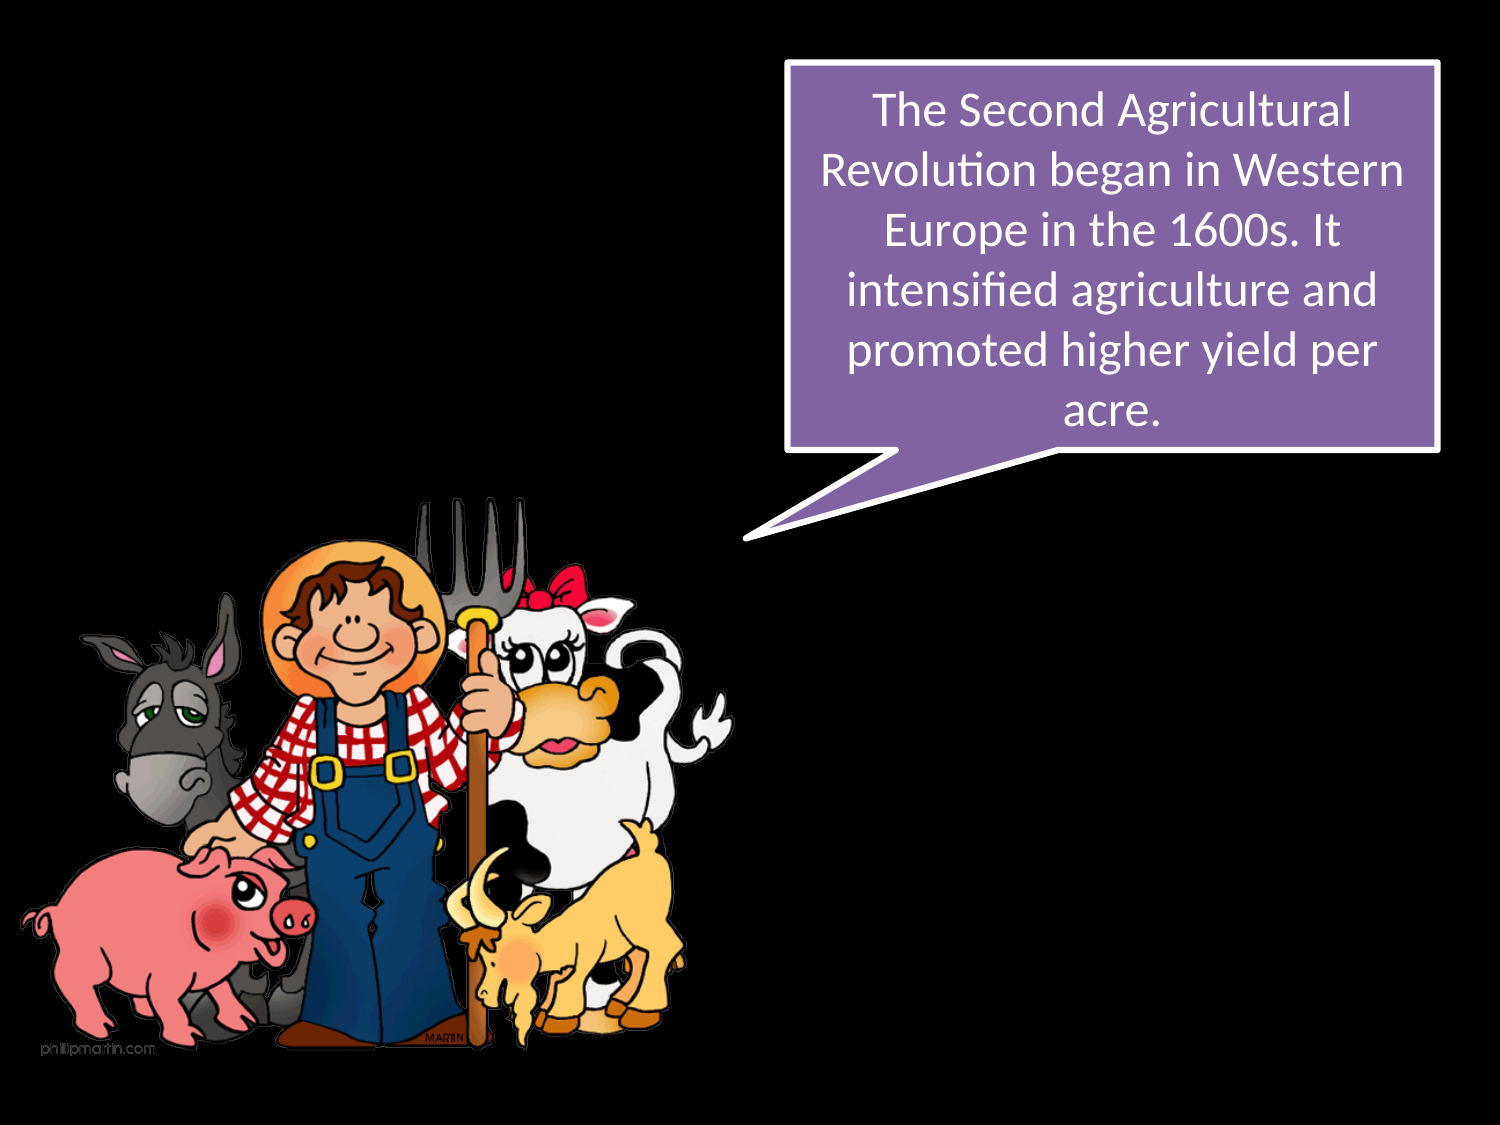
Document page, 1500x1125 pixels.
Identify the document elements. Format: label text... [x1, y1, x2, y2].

picture [0, 478, 751, 1065]
text_box The Second Agricultural Revolution began in Western Europe in the 1600s. It intensified agriculture and promoted higher yield per acre. [754, 59, 1441, 540]
